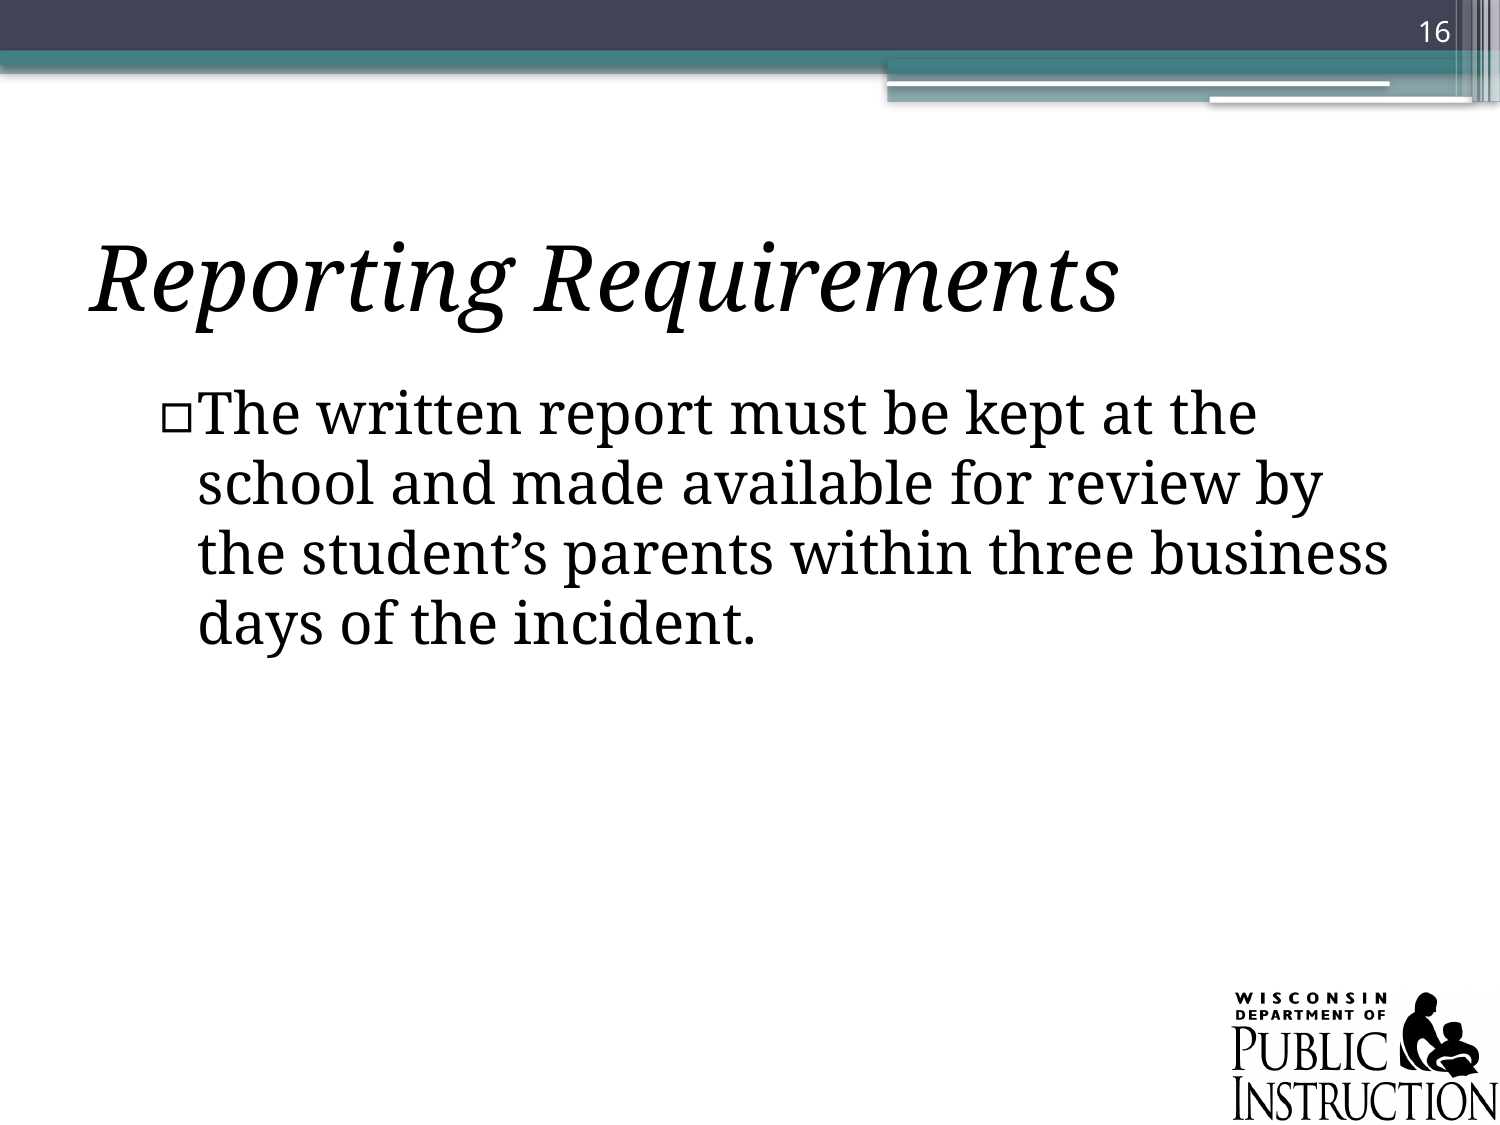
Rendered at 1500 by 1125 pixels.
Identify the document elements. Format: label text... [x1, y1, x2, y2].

slide_number 16 [1340, 0, 1466, 61]
title Reporting Requirements [74, 187, 1426, 363]
picture [1230, 987, 1500, 1125]
list The written report must be kept at the school and made available for review by the student’s parents within three business days of the incident. [74, 368, 1426, 1079]
